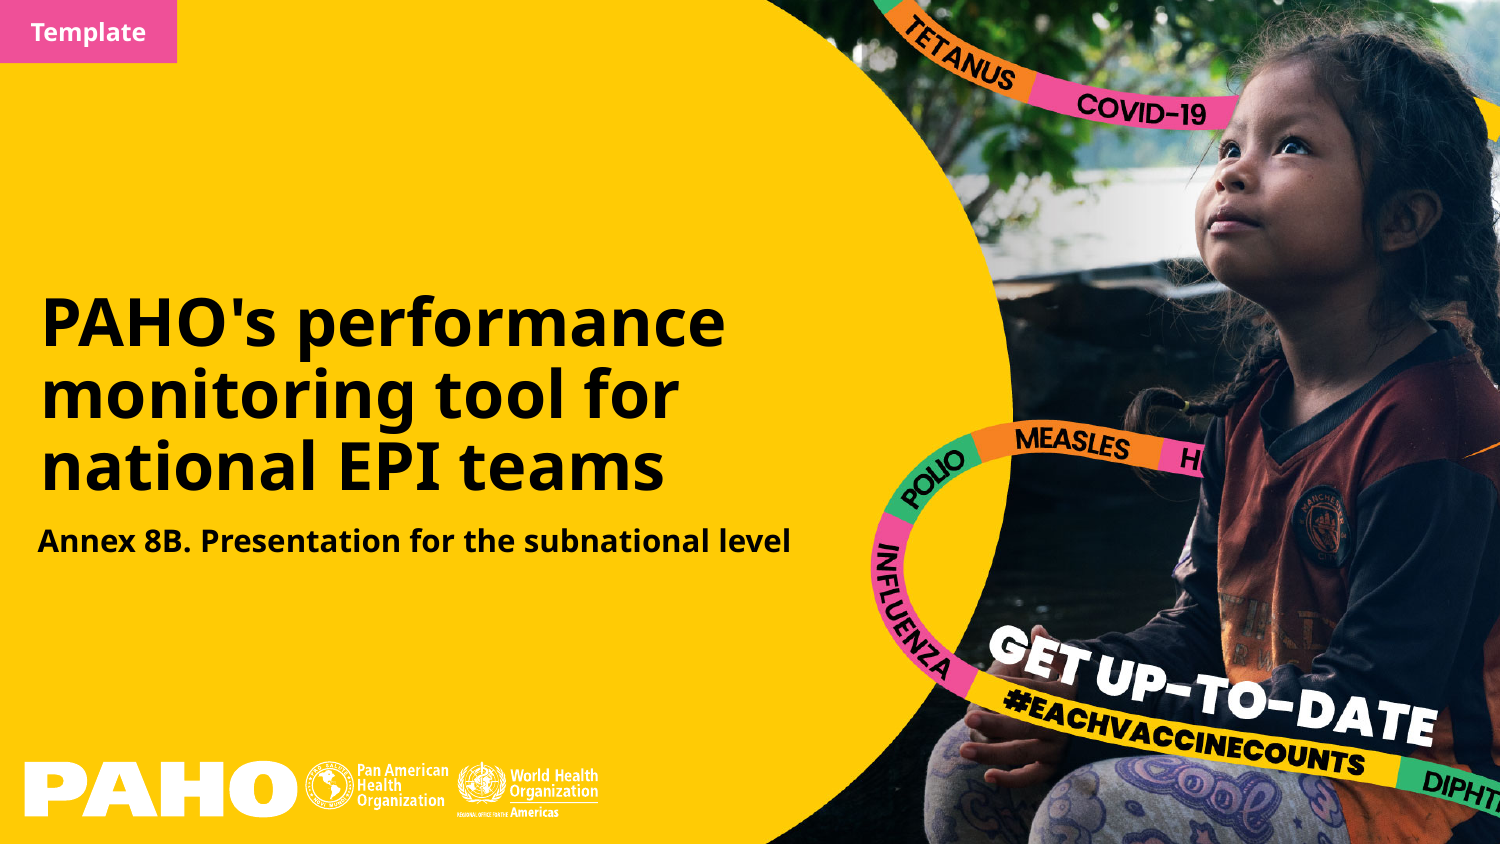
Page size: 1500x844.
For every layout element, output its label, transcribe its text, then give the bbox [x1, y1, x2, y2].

title PAHO's performance monitoring tool for national EPI teams [29, 84, 852, 710]
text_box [24, 760, 599, 818]
text_box Annex 8B. Presentation for the subnational level [26, 515, 833, 607]
picture [0, 0, 1500, 844]
text_box Template [0, 0, 178, 64]
